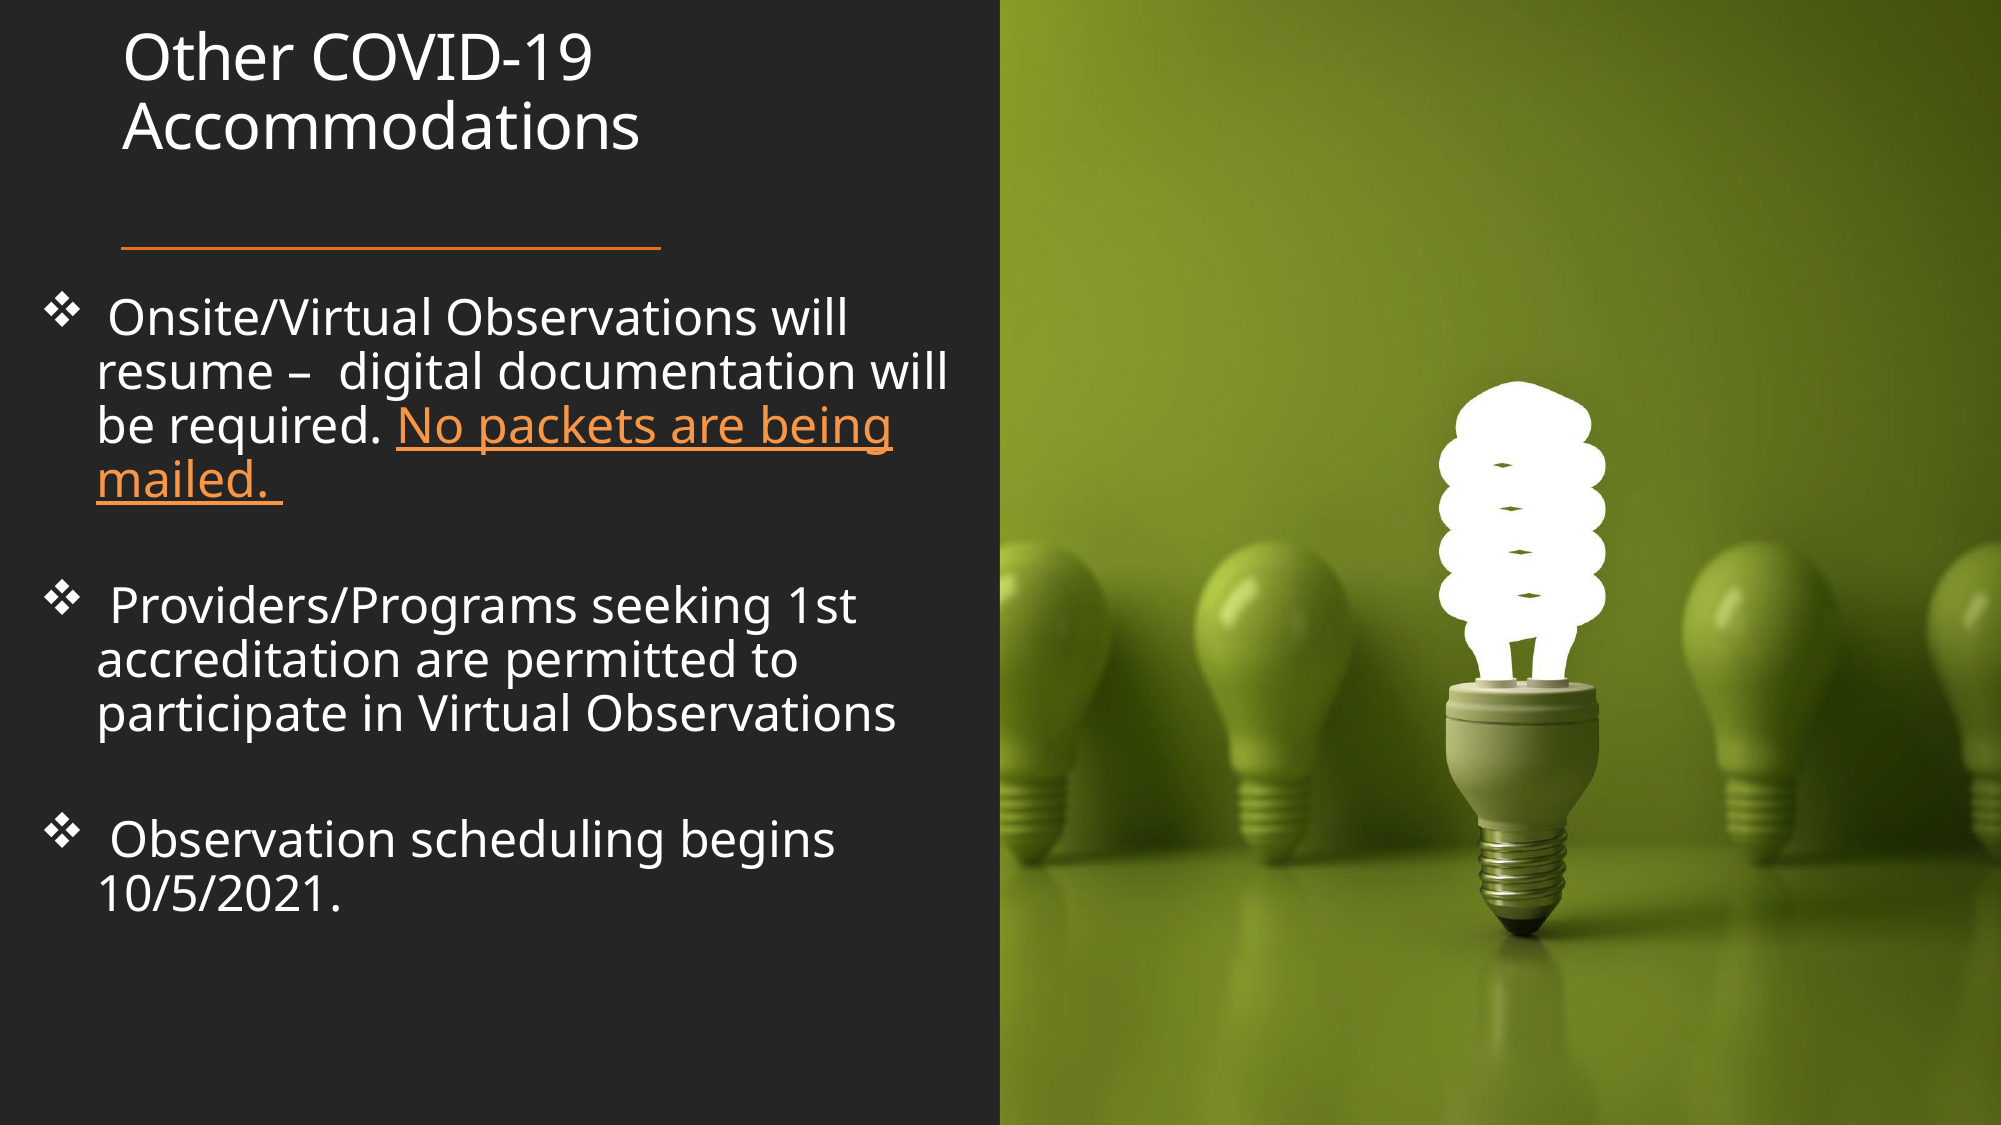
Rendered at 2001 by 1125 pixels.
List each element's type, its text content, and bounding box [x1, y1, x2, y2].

title Other COVID-19 Accommodations [120, 12, 649, 212]
text_box [0, 0, 999, 1125]
text_box [999, 0, 2000, 1125]
text_box Onsite/Virtual Observations will resume – digital documentation will be required. No packets are being mailed. Providers/Programs seeking 1st accreditation are permitted to participate in Virtual Observations Observation scheduling begins 10/5/2021. [38, 282, 999, 1118]
